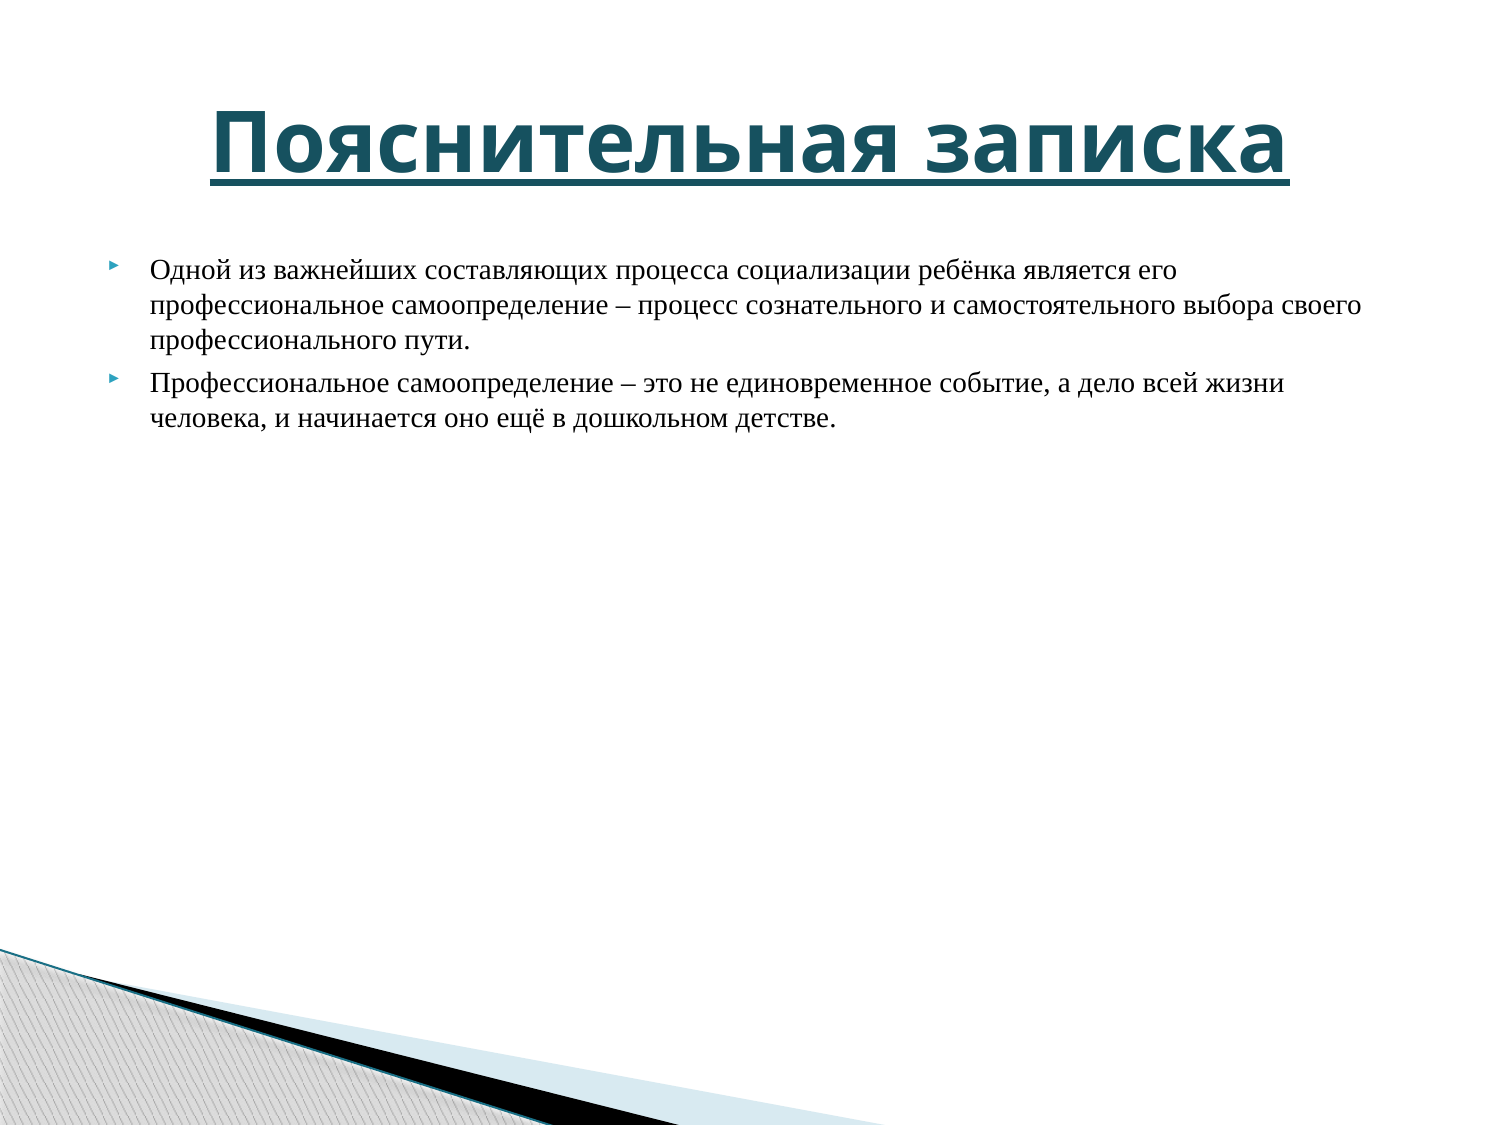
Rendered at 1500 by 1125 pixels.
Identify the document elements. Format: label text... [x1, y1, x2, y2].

title Пояснительная записка [75, 45, 1425, 233]
list Одной из важнейших составляющих процесса социализации ребёнка является его профессиональное самоопределение – процесс сознательного и самостоятельного выбора своего профессионального пути. Профессиональное самоопределение – это не единовременное событие, а дело всей жизни человека, и начинается оно ещё в дошкольном детстве. [75, 243, 1425, 986]
